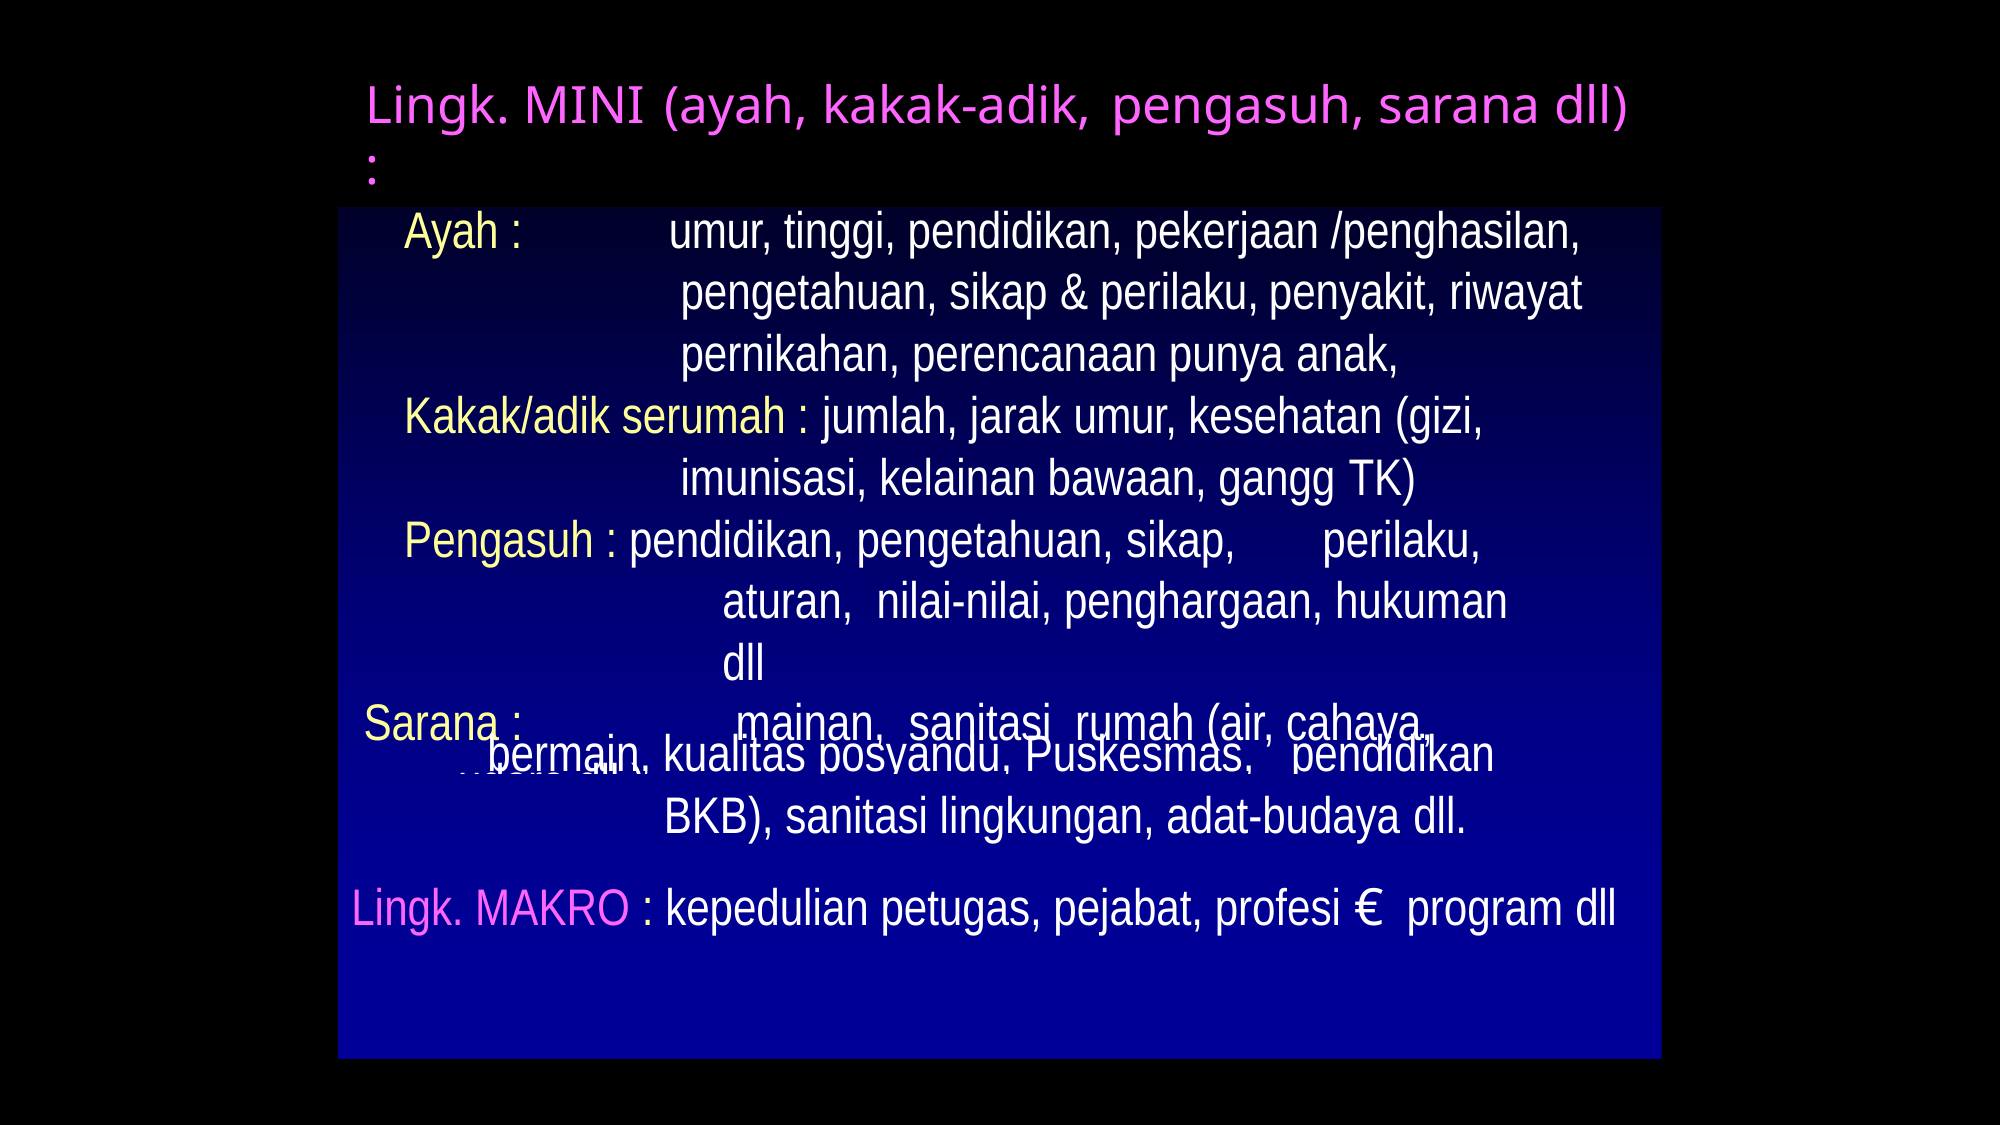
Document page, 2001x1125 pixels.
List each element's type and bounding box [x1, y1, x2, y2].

text_box [338, 774, 1662, 1059]
text_box [338, 66, 1662, 774]
